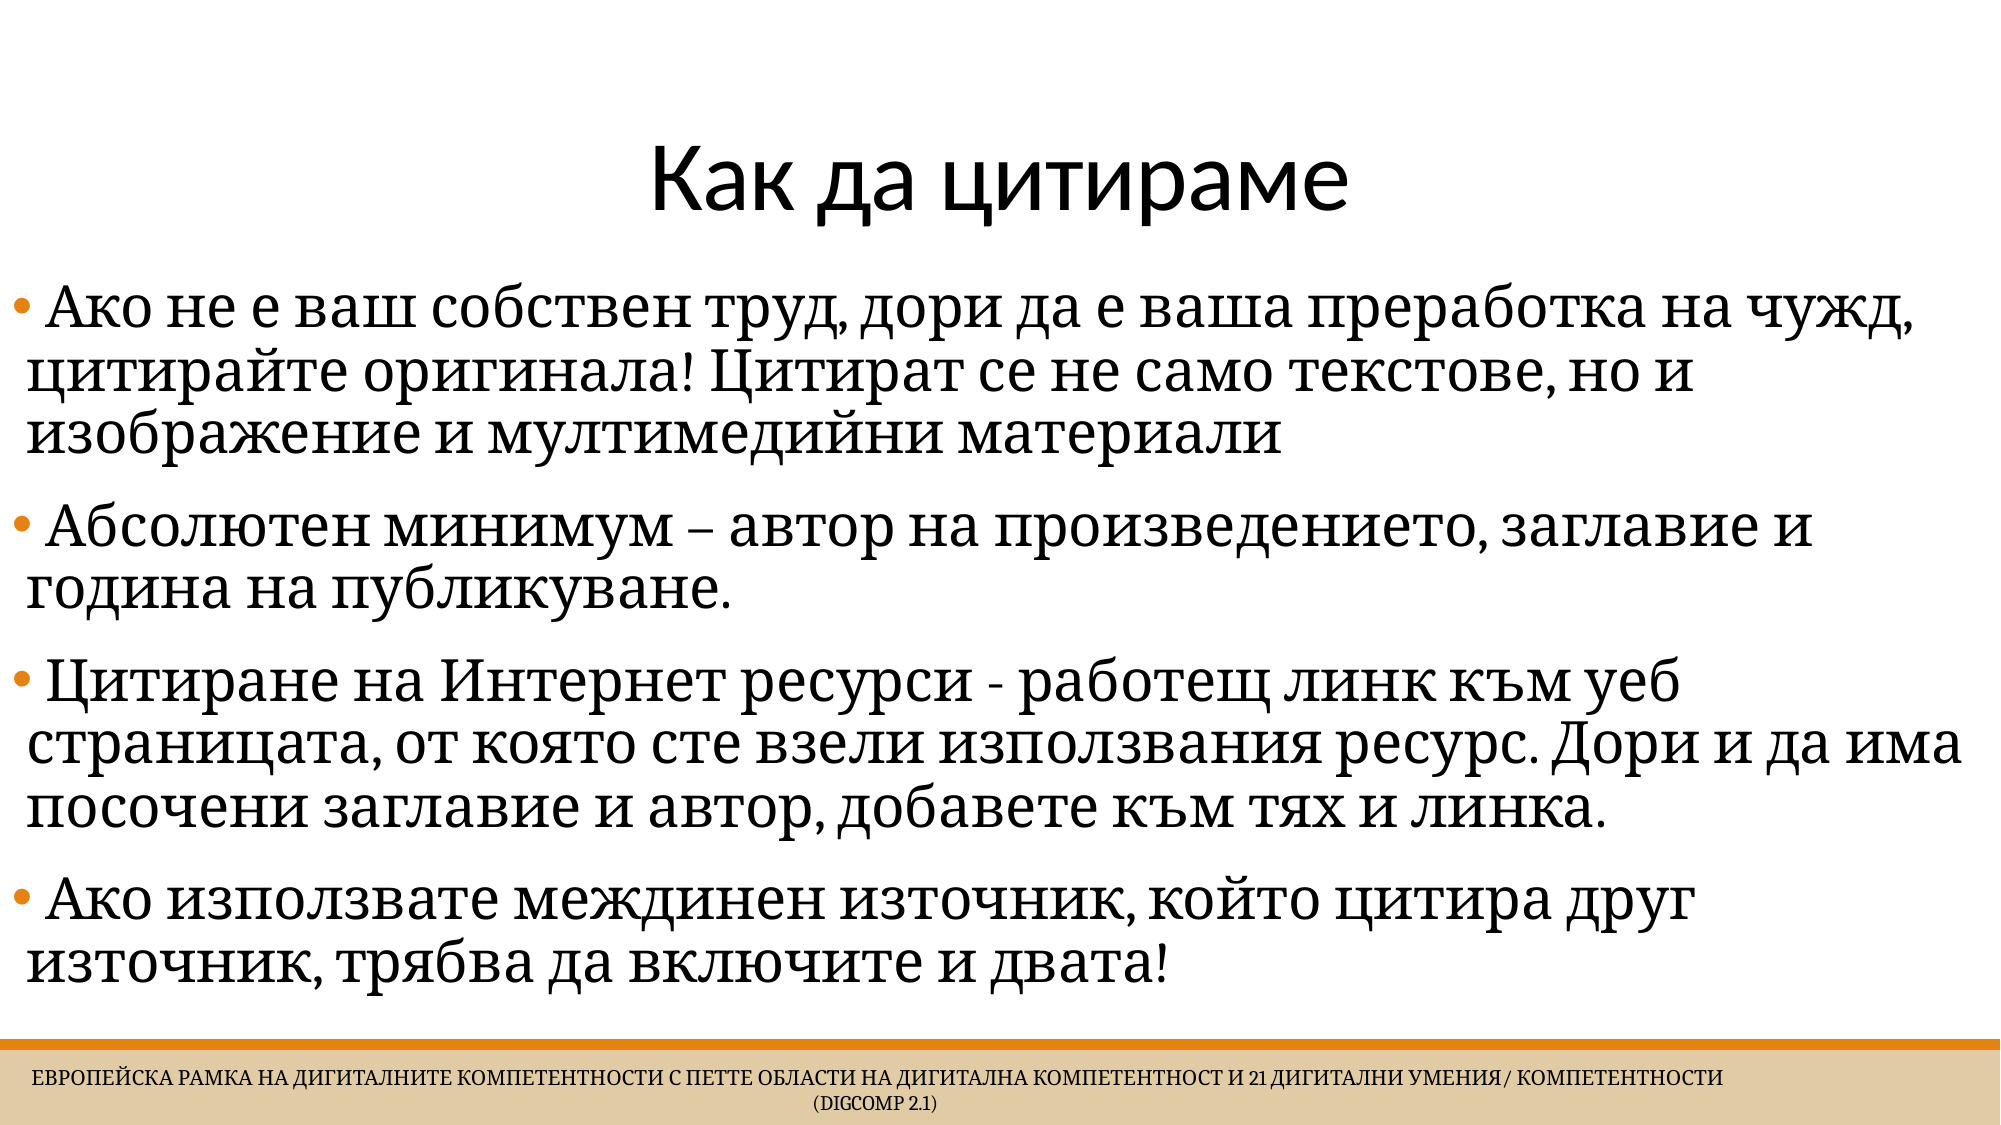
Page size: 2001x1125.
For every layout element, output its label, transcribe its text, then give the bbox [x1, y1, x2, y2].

list Ако не е ваш собствен труд, дори да е ваша преработка на чужд, цитирайте оригинала! Цитират се не само текстове, но и изображение и мултимедийни материали Абсолютен минимум – автор на произведението, заглавие и година на публикуване. Цитиране на Интернет ресурси - работещ линк към уеб страницата, от която сте взели използвания ресурс. Дори и да има посочени заглавие и автор, добавете към тях и линка. Ако използвате междинен източник, който цитира друг източник, трябва да включите и двата! [0, 265, 2000, 1034]
footer Европейска Рамка на дигиталните компетентности с петте области на дигитална компетентност и 21 дигитални умения/ компетентности (DigComp 2.1) [0, 1059, 1751, 1120]
title Как да цитираме [0, 0, 2000, 238]
